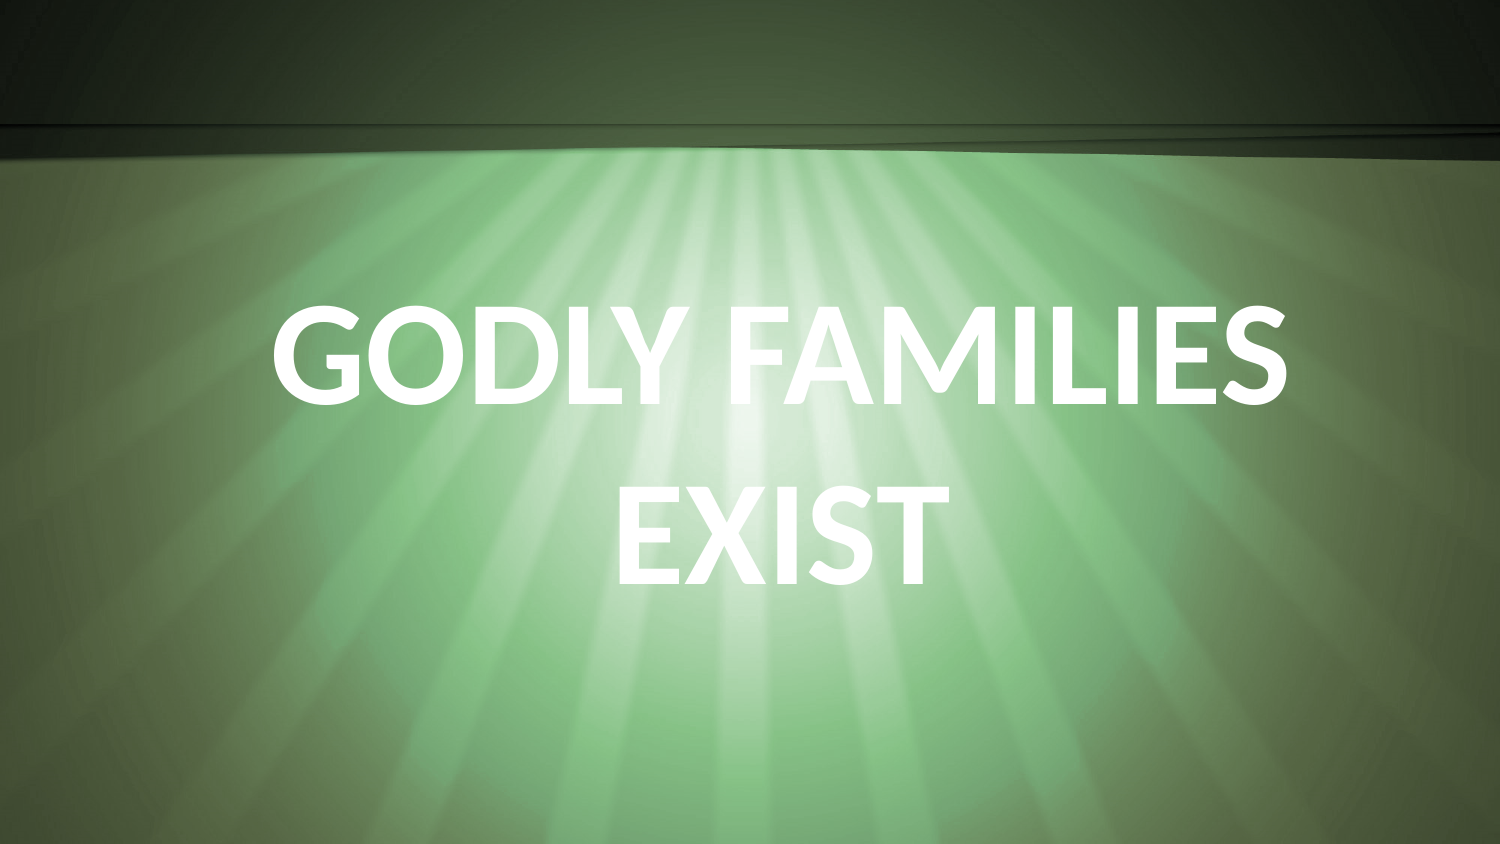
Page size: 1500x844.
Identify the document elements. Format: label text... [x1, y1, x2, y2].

text_box GODLY FAMILIES EXIST [200, 246, 1363, 622]
picture [0, 0, 1500, 844]
